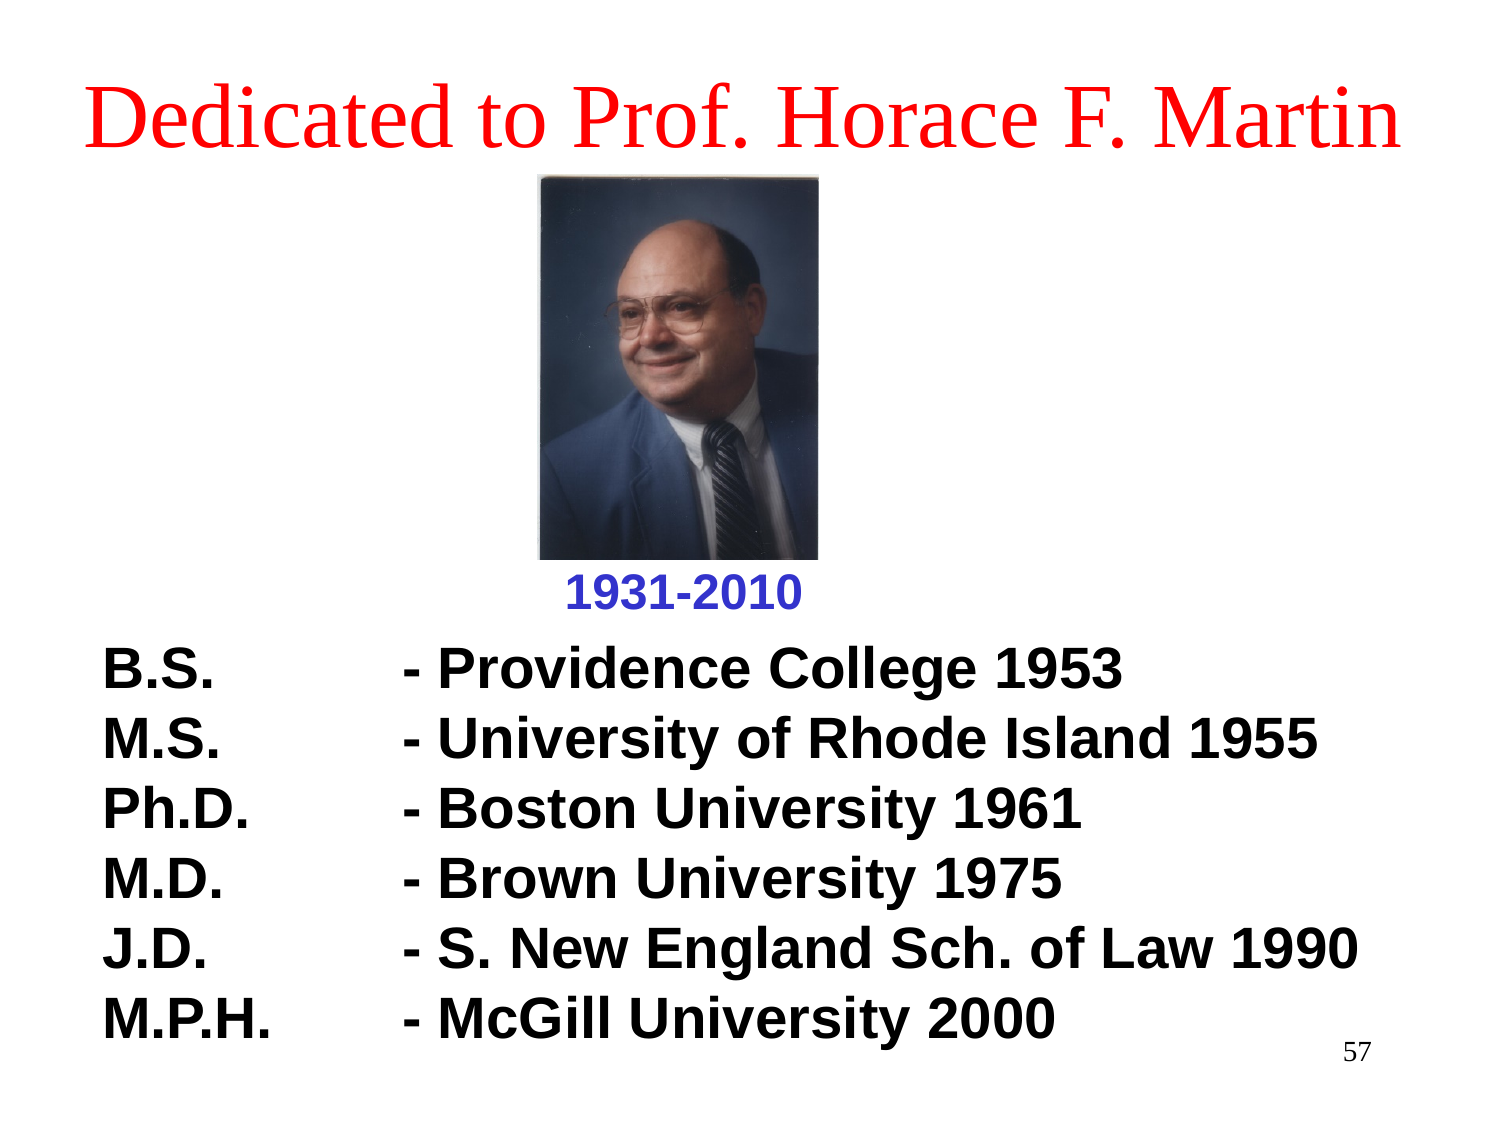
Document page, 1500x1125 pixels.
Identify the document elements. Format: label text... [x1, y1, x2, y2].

slide_number 57 [1074, 1058, 1388, 1100]
picture [537, 174, 819, 560]
text_box B.S. - Providence College 1953 M.S. - University of Rhode Island 1955 Ph.D. - Boston University 1961 M.D. - Brown University 1975 J.D. - S. New England Sch. of Law 1990 M.P.H. - McGill University 2000 [87, 623, 1475, 1058]
title Dedicated to Prof. Horace F. Martin [37, 17, 1450, 205]
text_box 1931-2010 [549, 552, 1300, 627]
